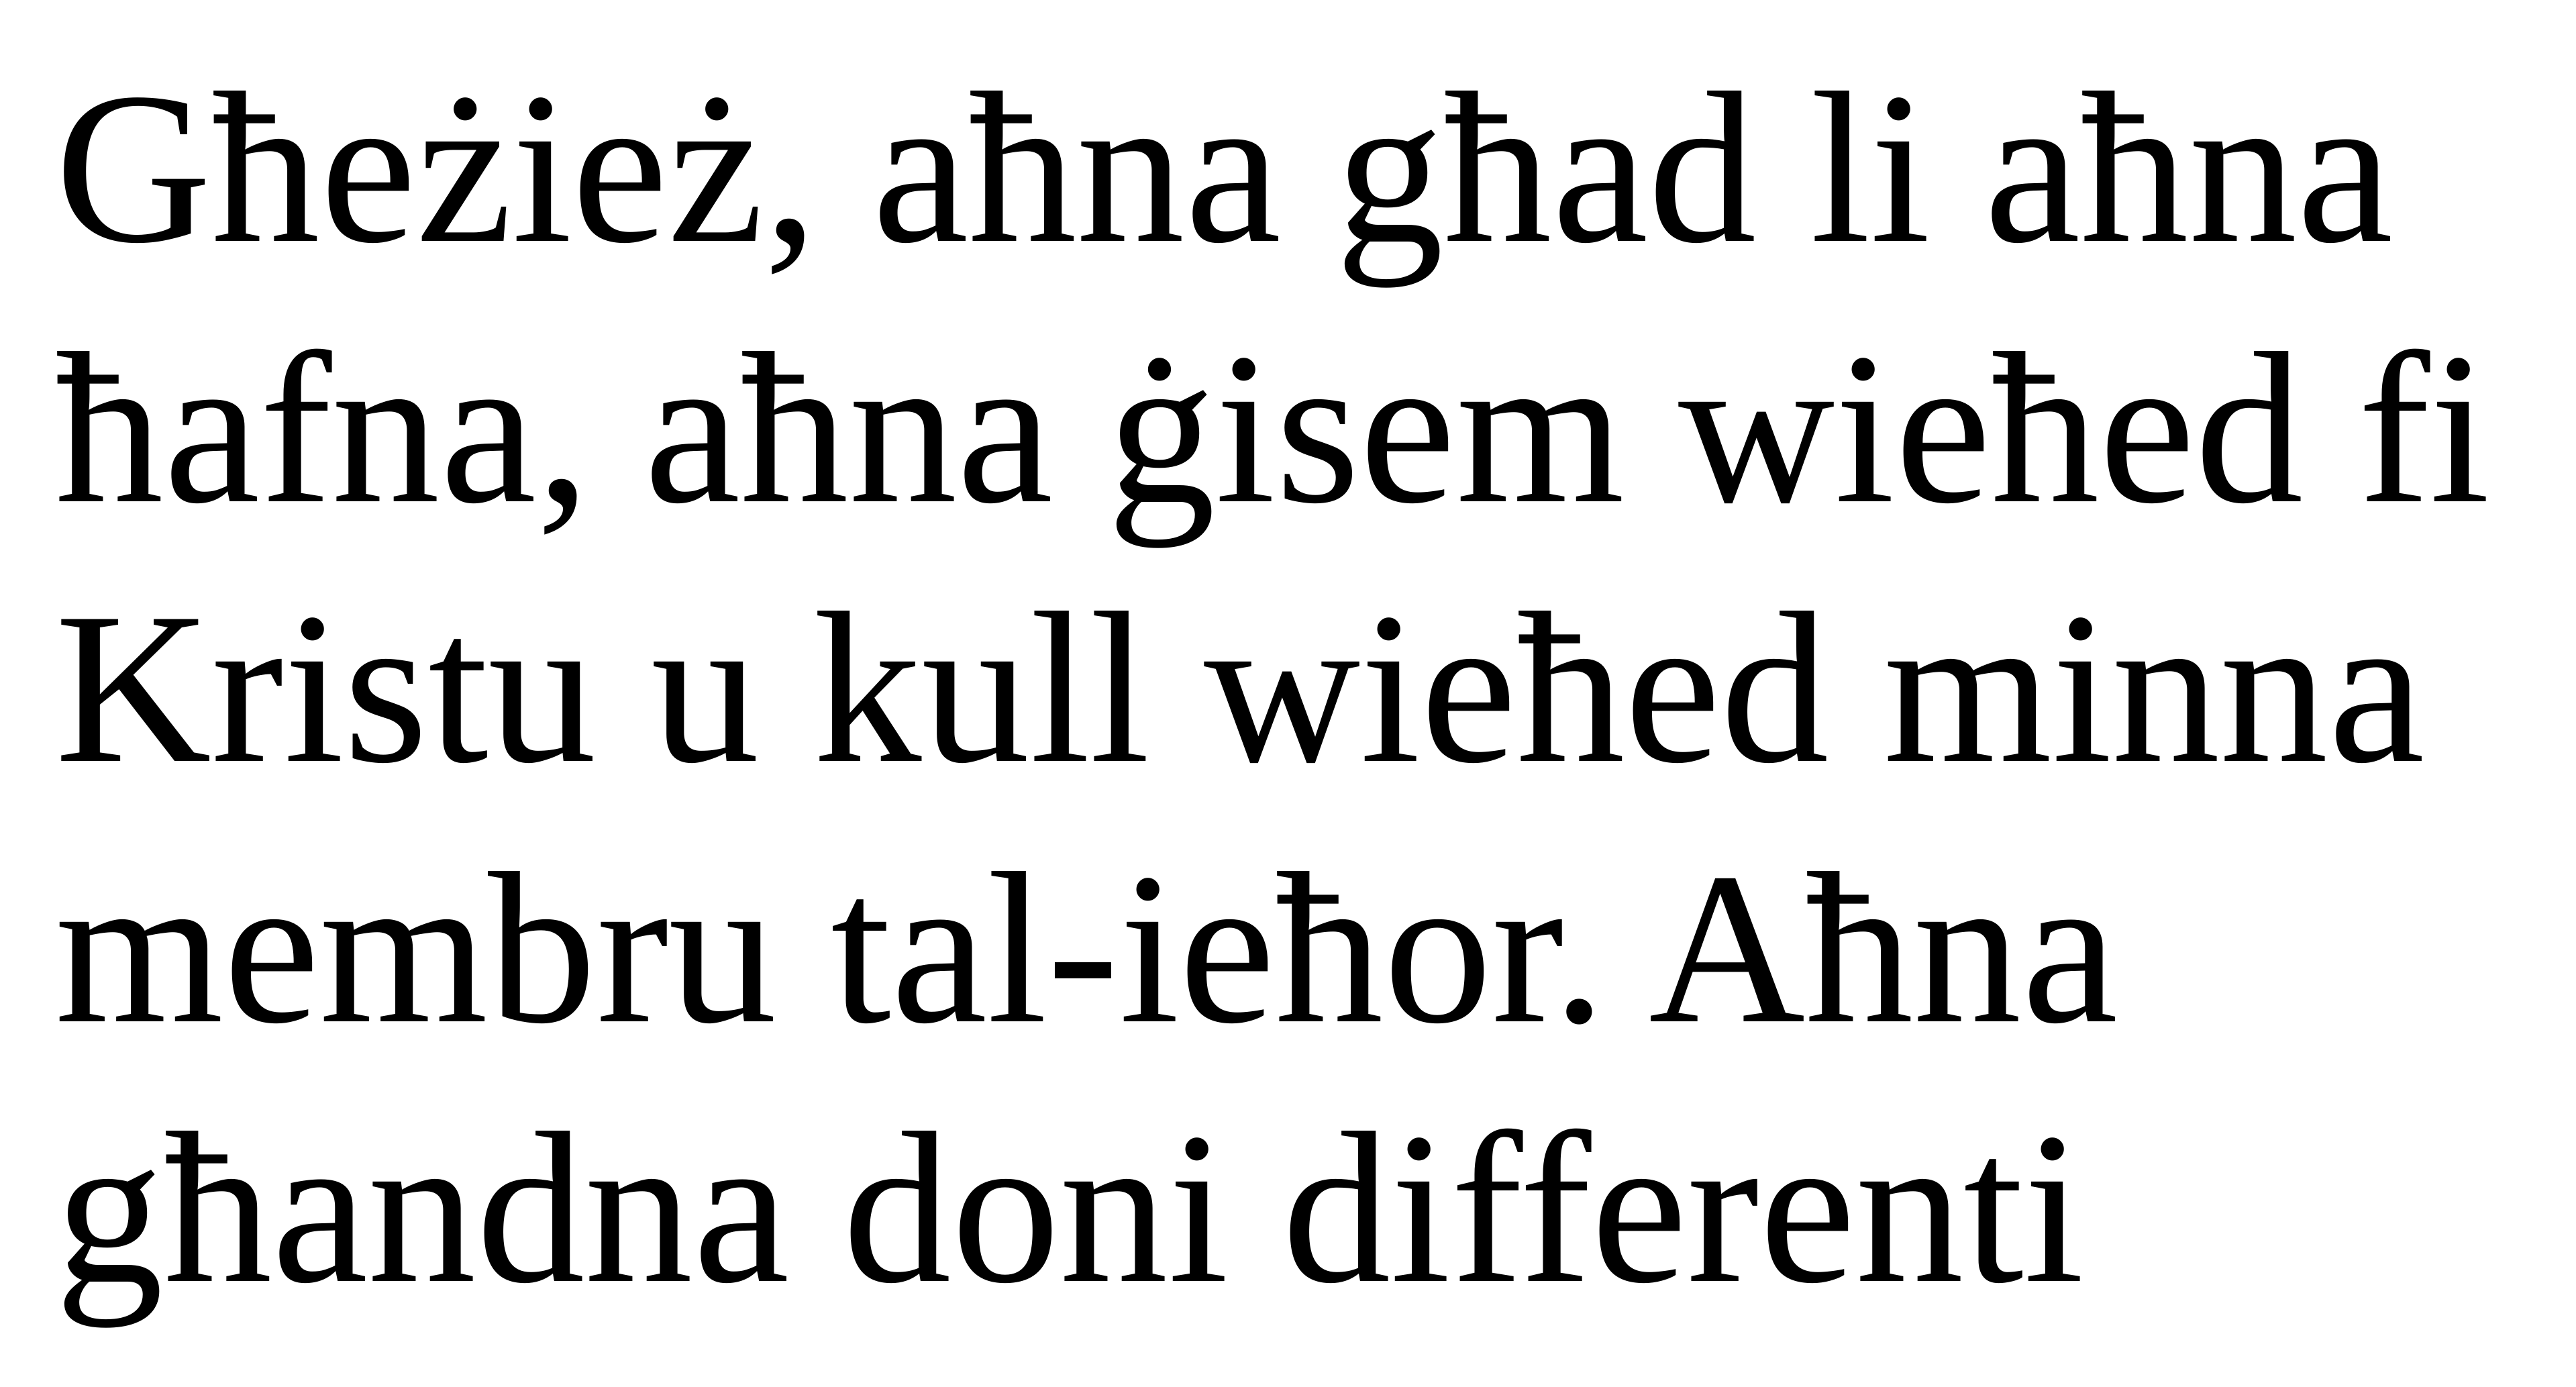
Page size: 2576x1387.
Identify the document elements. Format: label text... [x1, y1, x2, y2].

list Għeżież, aħna għad li aħna ħafna, aħna ġisem wieħed fi Kristu u kull wieħed minna membru tal-ieħor. Aħna għandna doni differenti [45, 19, 2530, 1359]
